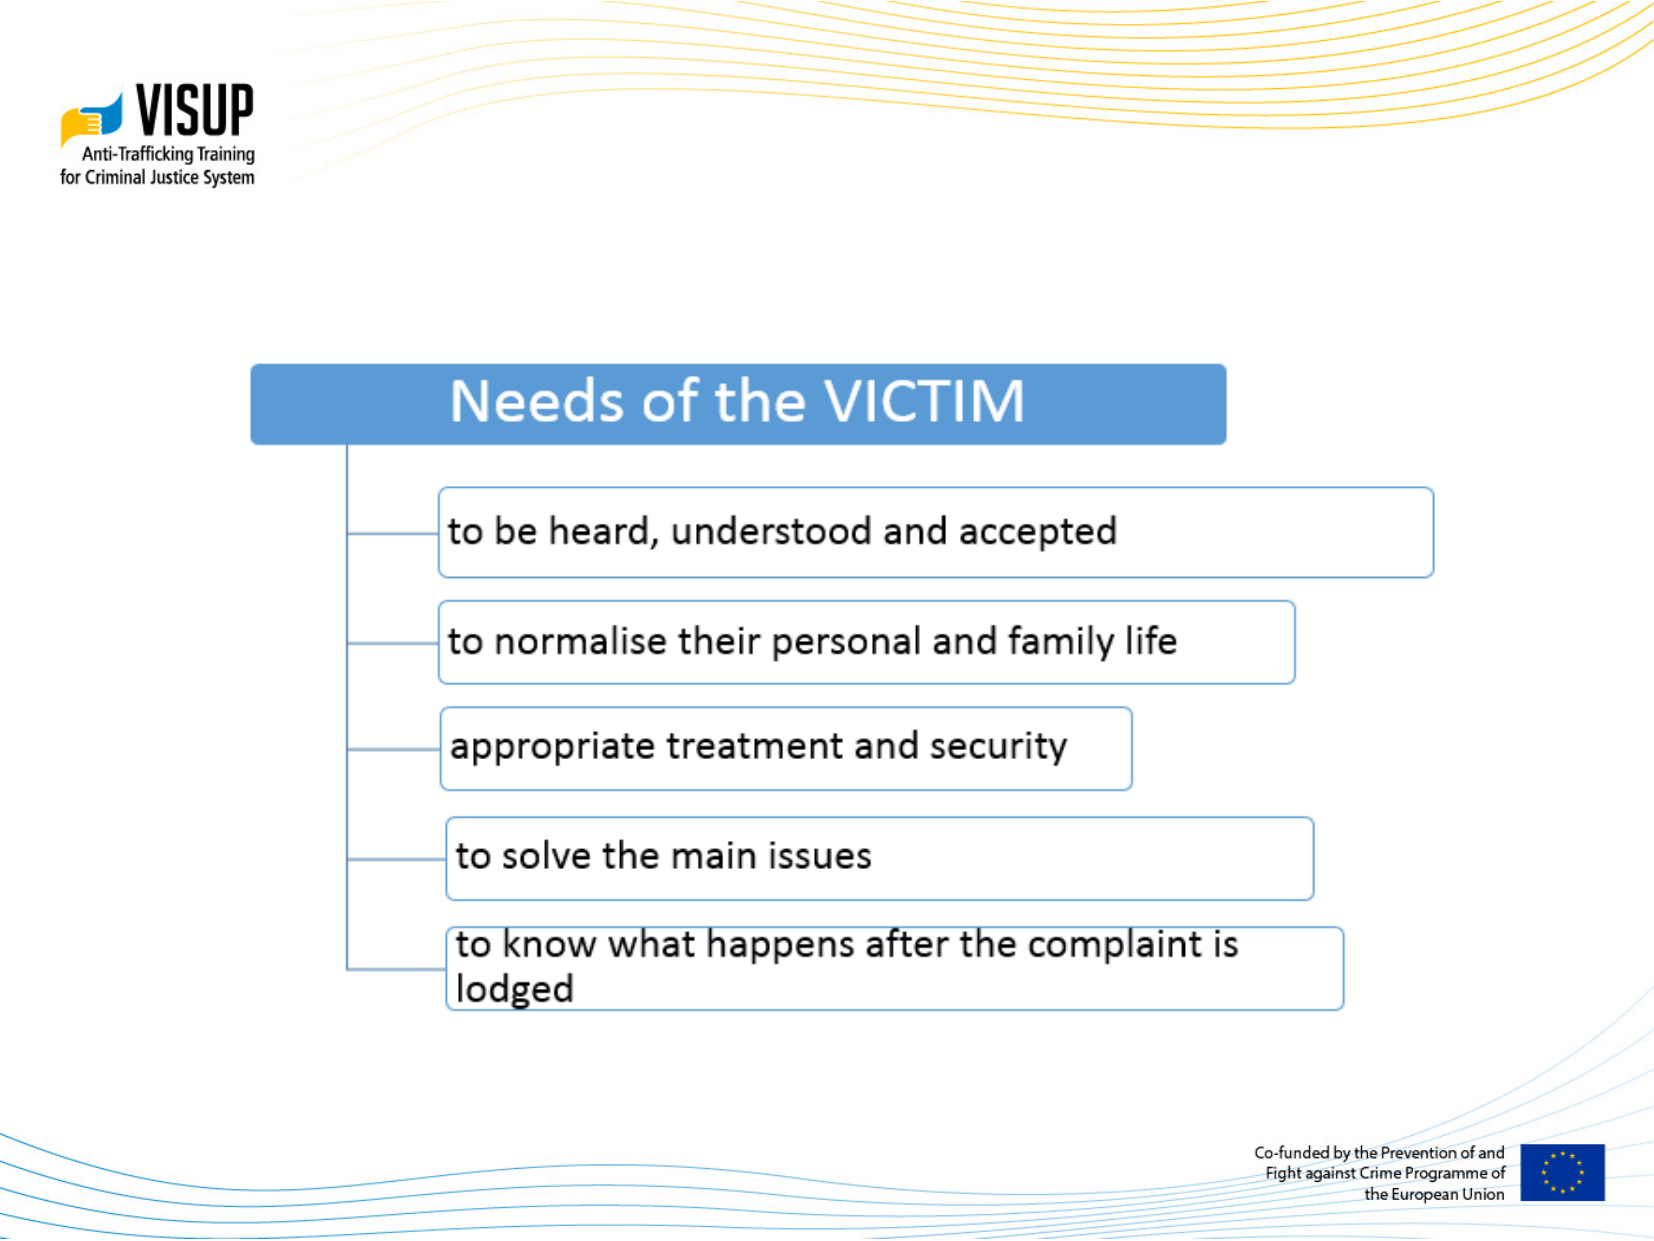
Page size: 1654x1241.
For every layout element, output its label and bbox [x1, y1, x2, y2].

picture [0, 1, 1654, 196]
picture [0, 348, 1654, 1239]
